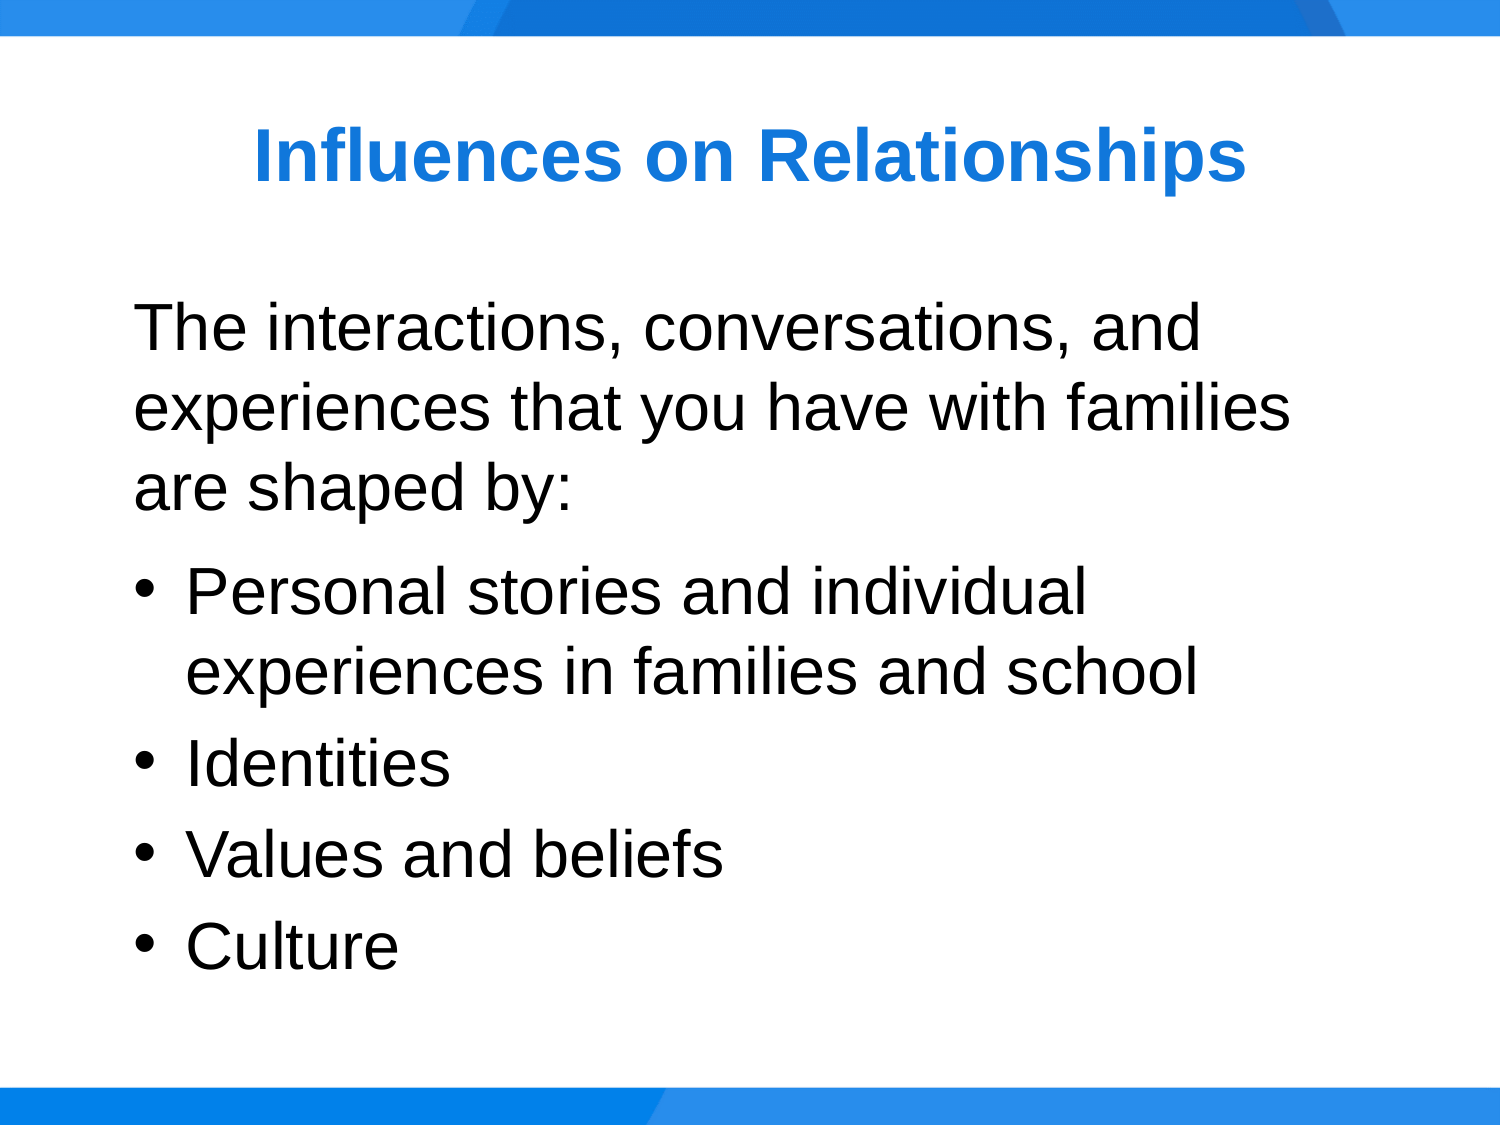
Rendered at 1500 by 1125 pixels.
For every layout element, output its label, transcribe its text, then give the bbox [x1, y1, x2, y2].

list The interactions, conversations, and experiences that you have with families are shaped by: Personal stories and individual experiences in families and school Identities Values and beliefs Culture [118, 276, 1366, 1019]
title Influences on Relationships [76, 57, 1427, 245]
picture [0, 0, 1500, 1125]
